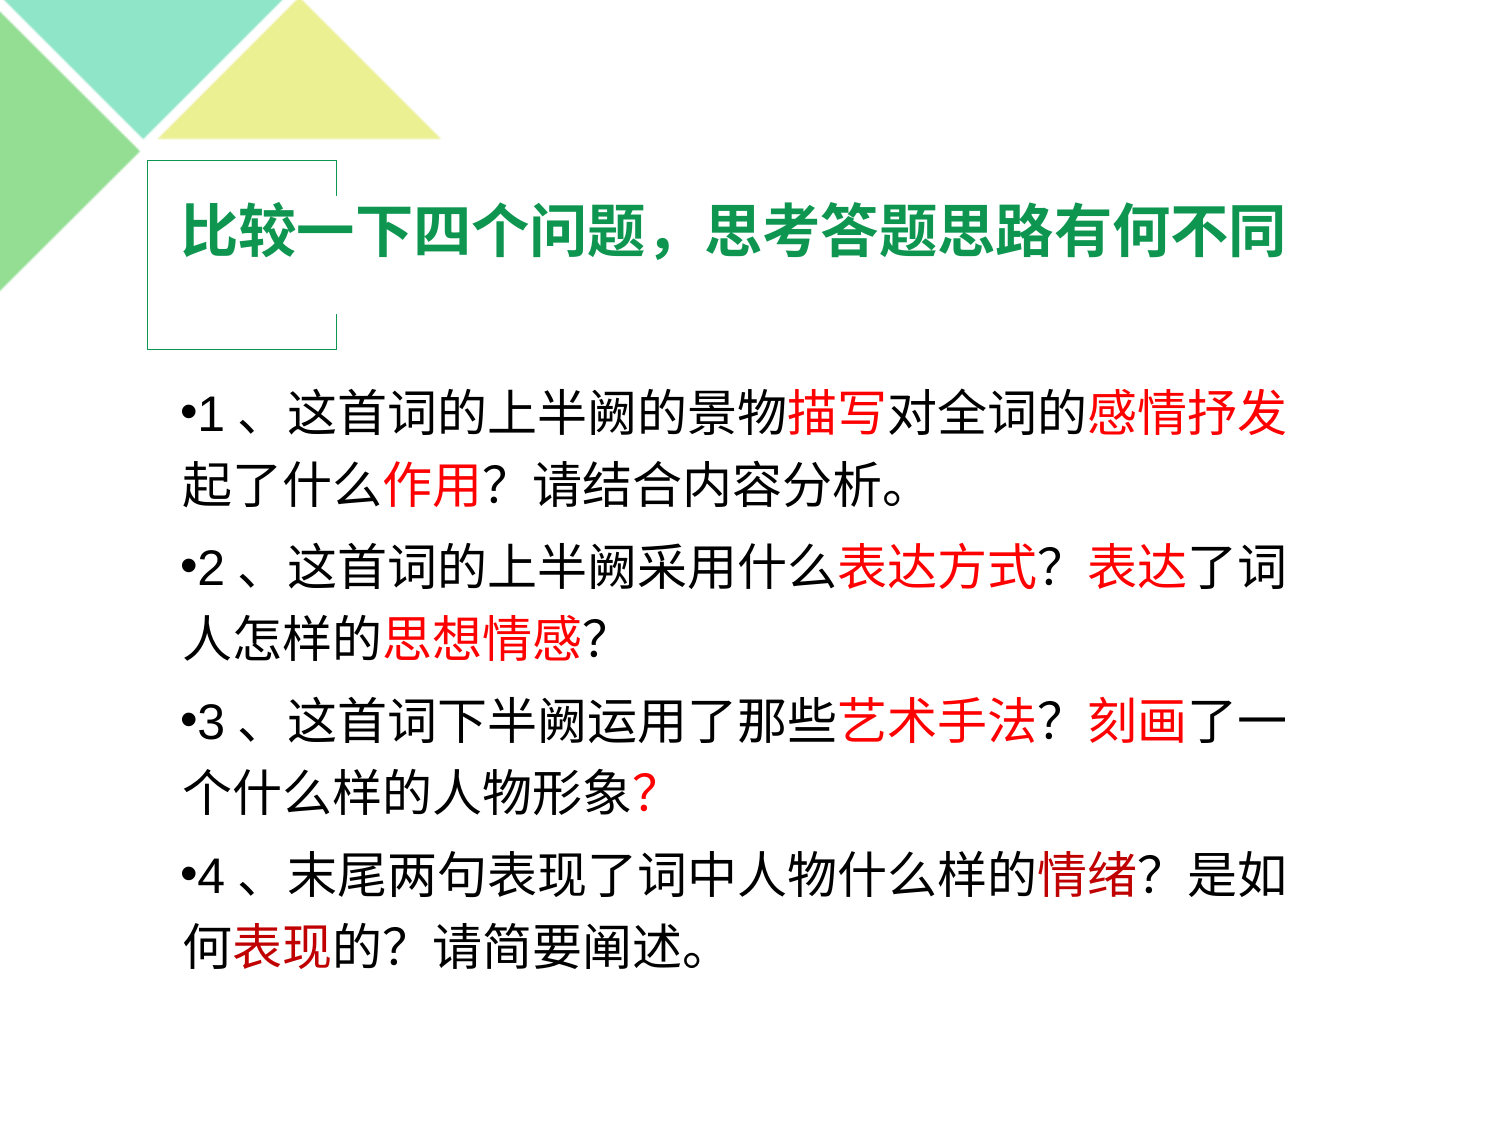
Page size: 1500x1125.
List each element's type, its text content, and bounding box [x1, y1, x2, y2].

picture [0, 0, 1500, 1125]
list 1、这首词的上半阙的景物描写对全词的感情抒发起了什么作用？请结合内容分析。 2、这首词的上半阙采用什么表达方式？表达了词人怎样的思想情感？ 3、这首词下半阙运用了那些艺术手法？刻画了一个什么样的人物形象？ 4、末尾两句表现了词中人物什么样的情绪？是如何表现的？请简要阐述。 [164, 361, 1328, 1002]
title 比较一下四个问题，思考答题思路有何不同 [164, 153, 1352, 273]
